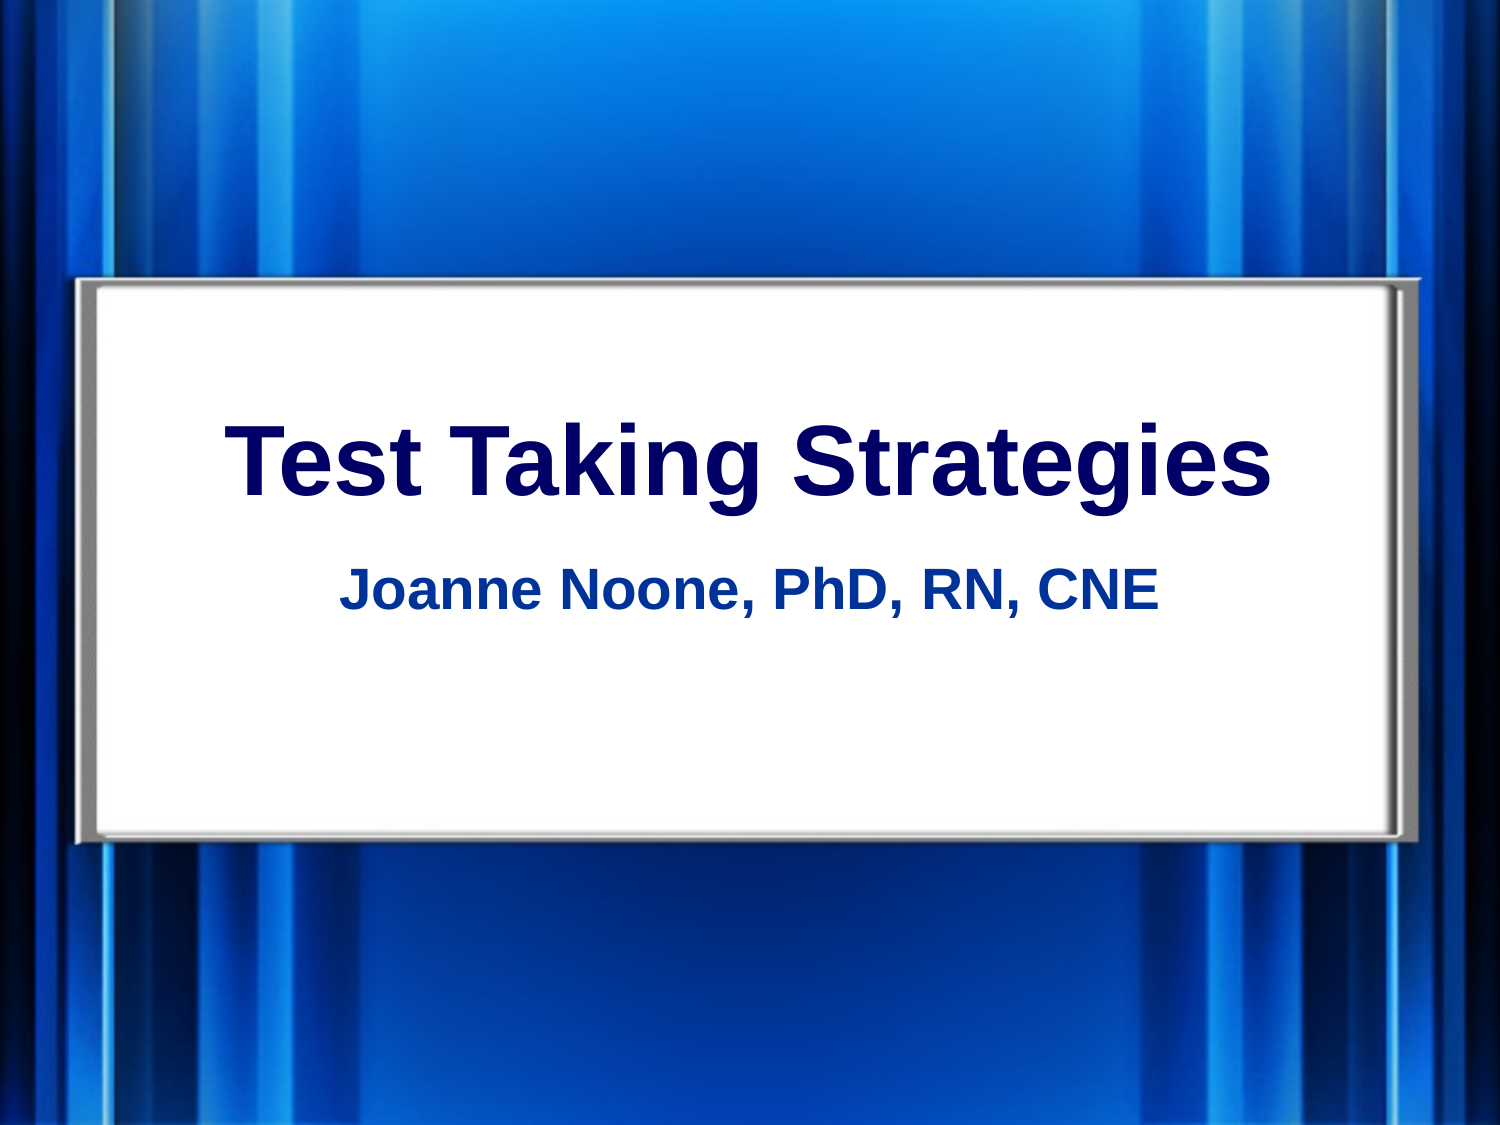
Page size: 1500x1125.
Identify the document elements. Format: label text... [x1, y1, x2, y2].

picture [0, 0, 1500, 1125]
subtitle Joanne Noone, PhD, RN, CNE [224, 543, 1276, 832]
title Test Taking Strategies [112, 301, 1388, 490]
